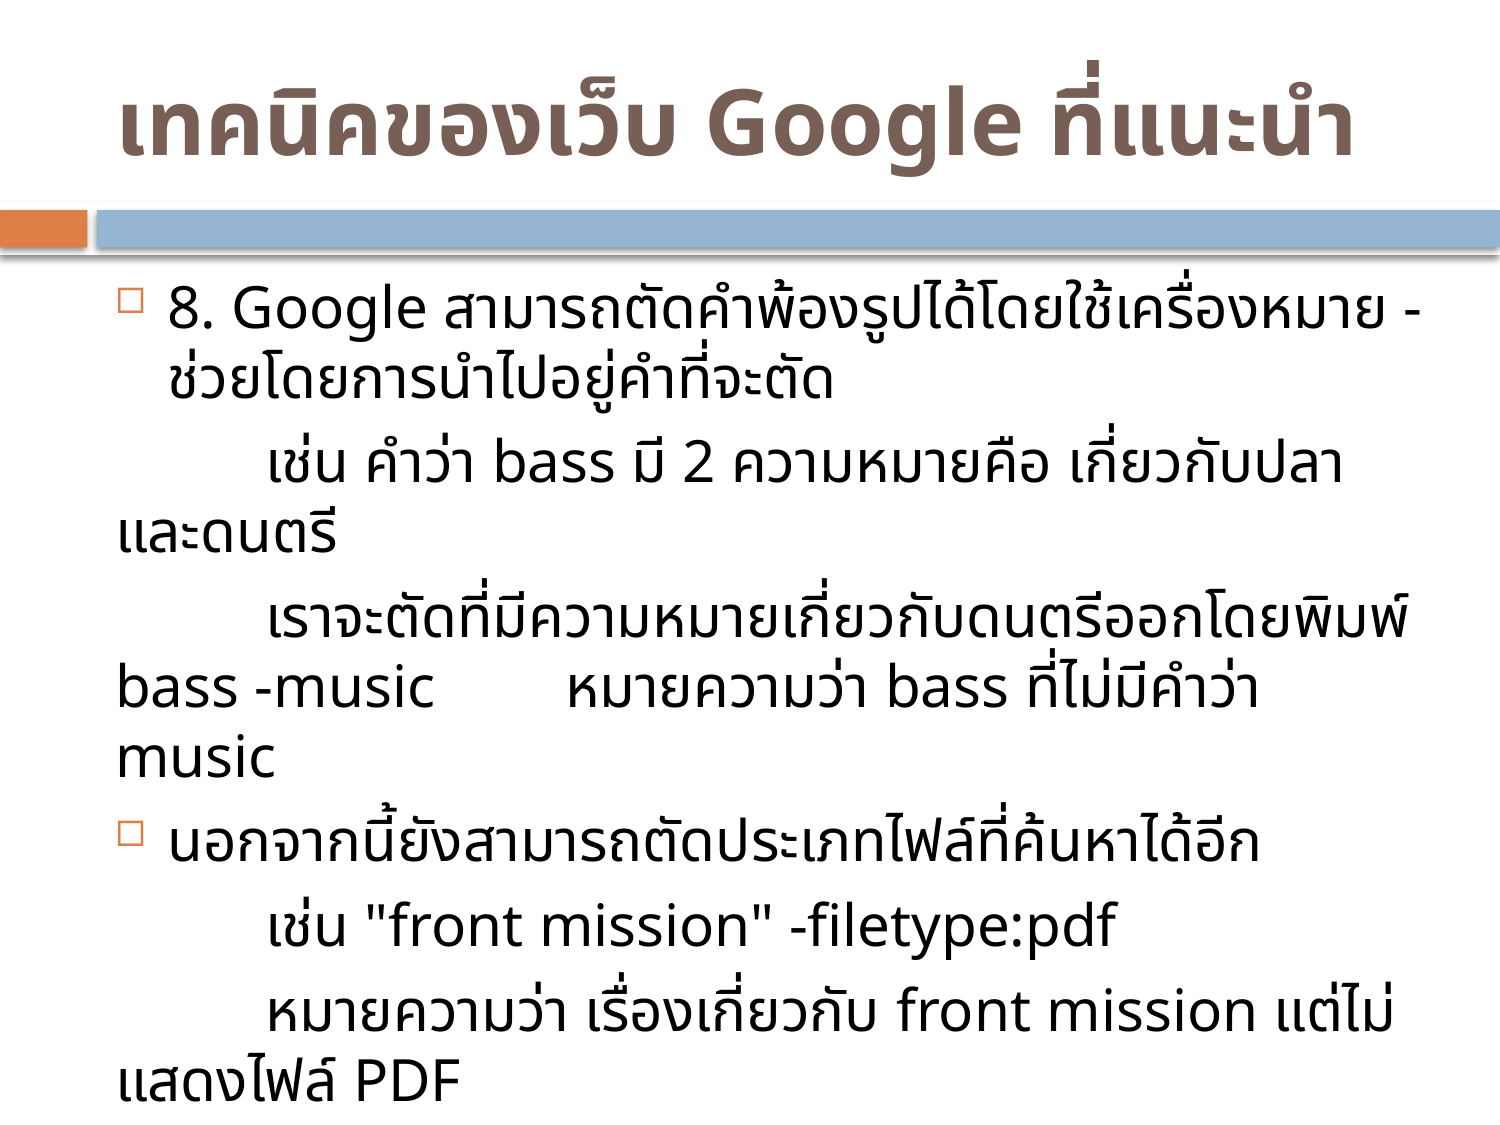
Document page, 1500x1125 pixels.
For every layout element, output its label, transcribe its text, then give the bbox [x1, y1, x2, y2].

list 8. Google สามารถตัดคำพ้องรูปได้โดยใช้เครื่องหมาย - ช่วยโดยการนำไปอยู่คำที่จะตัด เช่น คำว่า bass มี 2 ความหมายคือ เกี่ยวกับปลา และดนตรี เราจะตัดที่มีความหมายเกี่ยวกับดนตรีออกโดยพิมพ์ bass -music หมายความว่า bass ที่ไม่มีคำว่า music นอกจากนี้ยังสามารถตัดประเภทไฟล์ที่ค้นหาได้อีก เช่น "front mission" -filetype:pdf หมายความว่า เรื่องเกี่ยวกับ front mission แต่ไม่แสดงไฟล์ PDF [100, 262, 1438, 1000]
title เทคนิคของเว็บ Google ที่แนะนำ [100, 37, 1438, 200]
